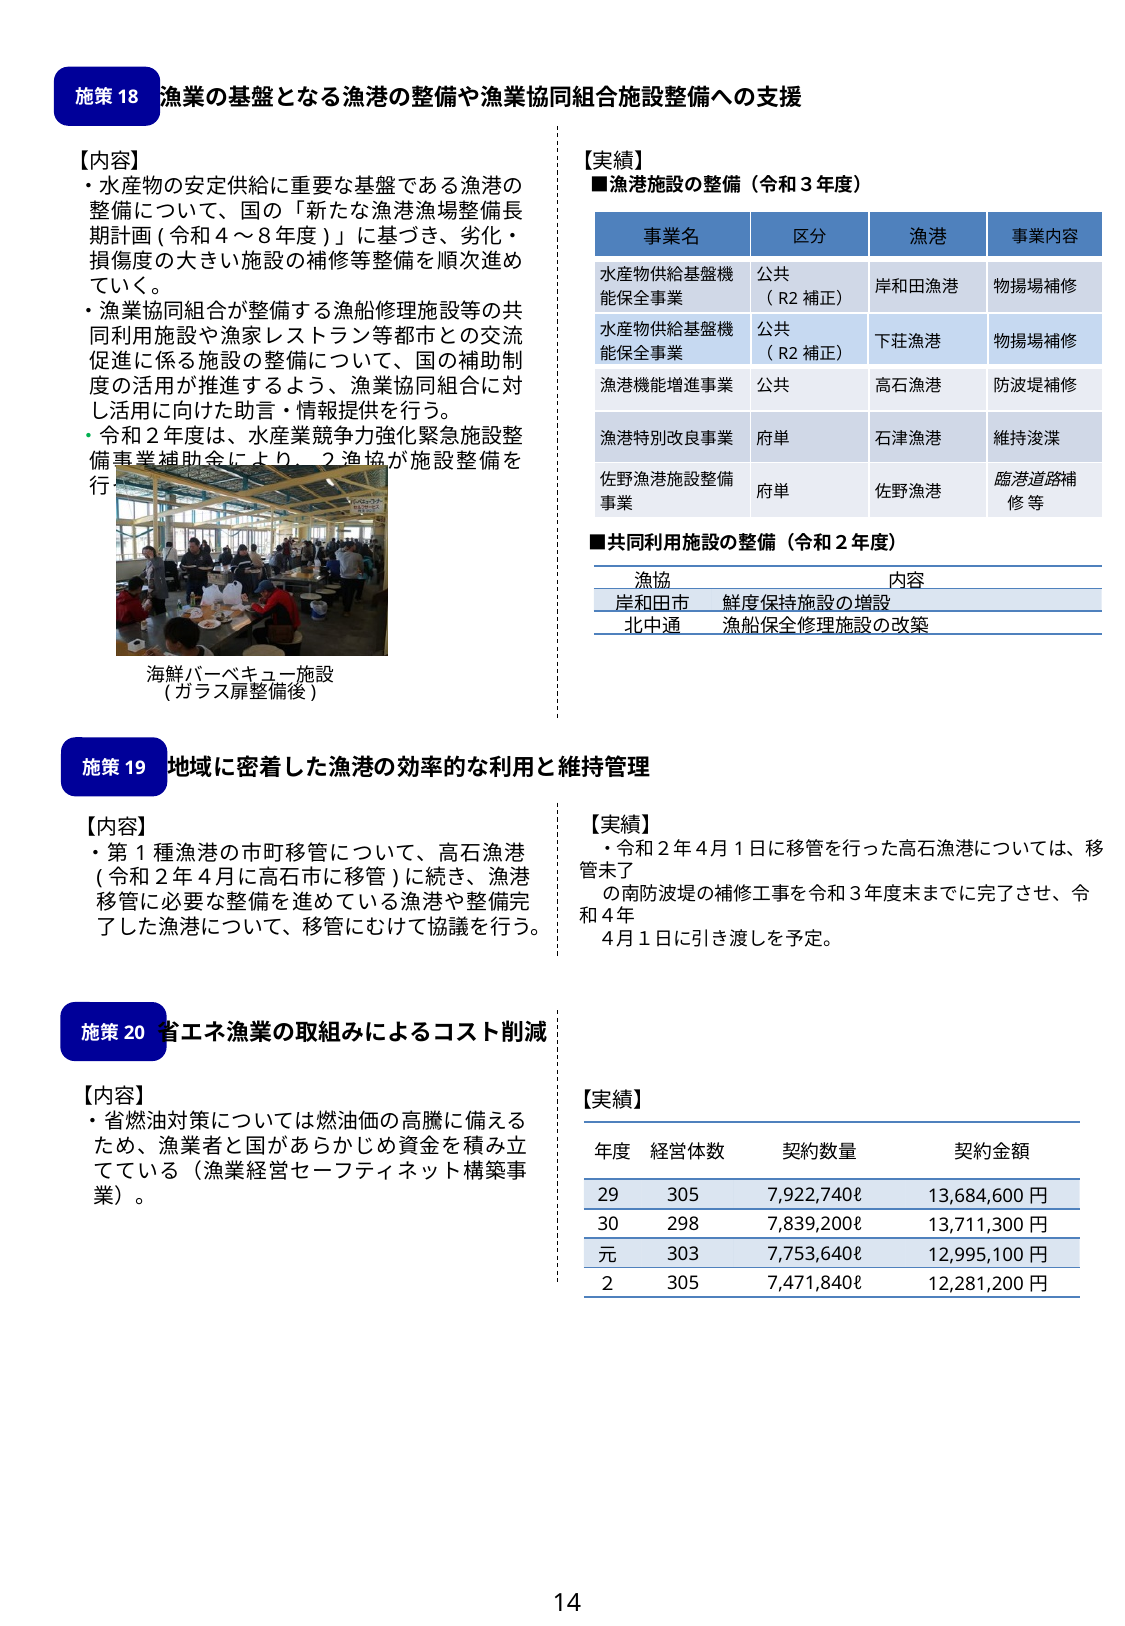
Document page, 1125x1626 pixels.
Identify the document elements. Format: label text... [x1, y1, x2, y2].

text_box 14 [4, 1579, 1125, 1625]
table_header 事業名 [595, 212, 750, 256]
table_cell 元 [584, 1239, 642, 1267]
table_cell 12,281,200円 [905, 1268, 1080, 1296]
table_cell 漁港特別改良事業 [595, 412, 750, 462]
text_box 施策19 [60, 737, 166, 797]
table_cell 佐野漁港 [870, 463, 986, 517]
table_header 内容 [712, 567, 1102, 588]
table_header 契約金額 [905, 1123, 1080, 1178]
table_header 契約数量 [734, 1123, 905, 1178]
table_cell 府単 [751, 412, 868, 462]
text_box 漁業の基盤となる漁港の整備や漁業協同組合施設整備への支援 [144, 74, 818, 118]
table_cell 臨港道路補修 等 [988, 463, 1102, 517]
table_cell 府単 [751, 463, 868, 517]
table_cell 公共 （R2補正） [751, 262, 868, 312]
table_cell 鮮度保持施設の増設 [712, 589, 1102, 610]
table_header 経営体数 [642, 1123, 734, 1178]
text_box 【内容】 ・省燃油対策については燃油価の高騰に備えるため、漁業者と国があらかじめ資金を積み立てている（漁業経営セーフティネット構築事業）。 [58, 1075, 543, 1216]
table_header 物揚場補修 [989, 314, 1102, 364]
table_cell 13,711,300円 [905, 1210, 1080, 1237]
table_cell 北中通 [594, 612, 712, 633]
table_cell 303 [642, 1239, 734, 1267]
table_cell 7,471,840ℓ [734, 1268, 905, 1296]
table_cell 7,839,200ℓ [734, 1210, 905, 1237]
table_header 区分 [751, 212, 868, 256]
table_cell 岸和田市 [594, 589, 712, 610]
table_header 下荘漁港 [869, 314, 987, 364]
table_cell 13,684,600円 [905, 1180, 1080, 1208]
table_cell 29 [584, 1180, 642, 1208]
table_cell 30 [584, 1210, 642, 1237]
text_box 【内容】 ・第1種漁港の市町移管について、高石漁港(令和２年４月に高石市に移管)に続き、漁港移管に必要な整備を進めている漁港や整備完了した漁港について、移管にむけて協議を行う。 [61, 806, 546, 947]
table_cell 7,922,740ℓ [734, 1180, 905, 1208]
table_header 漁協 [594, 567, 712, 588]
text_box 海鮮バーベキュー施設 (ガラス扉整備後) [128, 665, 353, 727]
table_cell 維持浚渫 [988, 412, 1102, 462]
table_cell 305 [642, 1268, 734, 1296]
table_cell 水産物供給基盤機能保全事業 [595, 262, 750, 312]
text_box 【内容】 ・水産物の安定供給に重要な基盤である漁港の整備について、国の「新たな漁港漁場整備長期計画(令和４～８年度)」に基づき、劣化・損傷度の大きい施設の補修等整備を順次進めていく。 ・漁業協同組合が整備する漁船修理施設等の共同利用施設や漁家レストラン等都市との交流促進に係る施設の整備について、国の補助制度の活用が推進するよう、漁業協同組合に対し活用に向けた助言・情報提供を行う。 ・令和２年度は、水産業競争力強化緊急施設整備事業補助金により、２漁協が施設整備を行った。 [53, 140, 539, 505]
text_box 地域に密着した漁港の効率的な利用と維持管理 [152, 745, 665, 788]
text_box 省エネ漁業の取組みによるコスト削減 [142, 1010, 557, 1053]
table_cell 12,995,100円 [905, 1239, 1080, 1267]
table_cell 公共 [751, 369, 868, 410]
table_cell 7,753,640ℓ [734, 1239, 905, 1267]
table_cell 佐野漁港施設整備事業 [595, 463, 750, 517]
text_box 施策18 [53, 66, 159, 126]
table_cell 防波堤補修 [988, 369, 1102, 410]
text_box 【実績】 [562, 1078, 1112, 1142]
text_box 【実績】 ・令和２年４月1日に移管を行った高石漁港については、移管未了 の南防波堤の補修工事を令和３年度末までに完了させ、令和４年 ４月１日に引き渡しを予定。 [564, 803, 1120, 979]
table_cell 漁港機能増進事業 [595, 369, 750, 410]
table_cell ２ [584, 1268, 642, 1296]
table_cell 305 [642, 1180, 734, 1208]
table_cell 石津漁港 [870, 412, 986, 462]
text_box 施策20 [60, 1001, 166, 1062]
table_header 事業内容 [988, 212, 1102, 256]
table_cell 漁船保全修理施設の改築 [712, 612, 1102, 633]
table_cell 298 [642, 1210, 734, 1237]
picture [115, 465, 389, 657]
table_cell 岸和田漁港 [870, 262, 986, 312]
table_cell 高石漁港 [870, 369, 986, 410]
table_header 漁港 [870, 212, 986, 256]
table_header 公共 （R2補正） [752, 314, 867, 364]
table_header 水産物供給基盤機能保全事業 [595, 314, 750, 364]
table_cell 物揚場補修 [988, 262, 1102, 312]
text_box 【実績】 ■漁港施設の整備（令和３年度） [562, 140, 1084, 203]
table_header 年度 [584, 1123, 642, 1178]
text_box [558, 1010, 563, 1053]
text_box ■共同利用施設の整備（令和２年度） [562, 523, 1082, 561]
